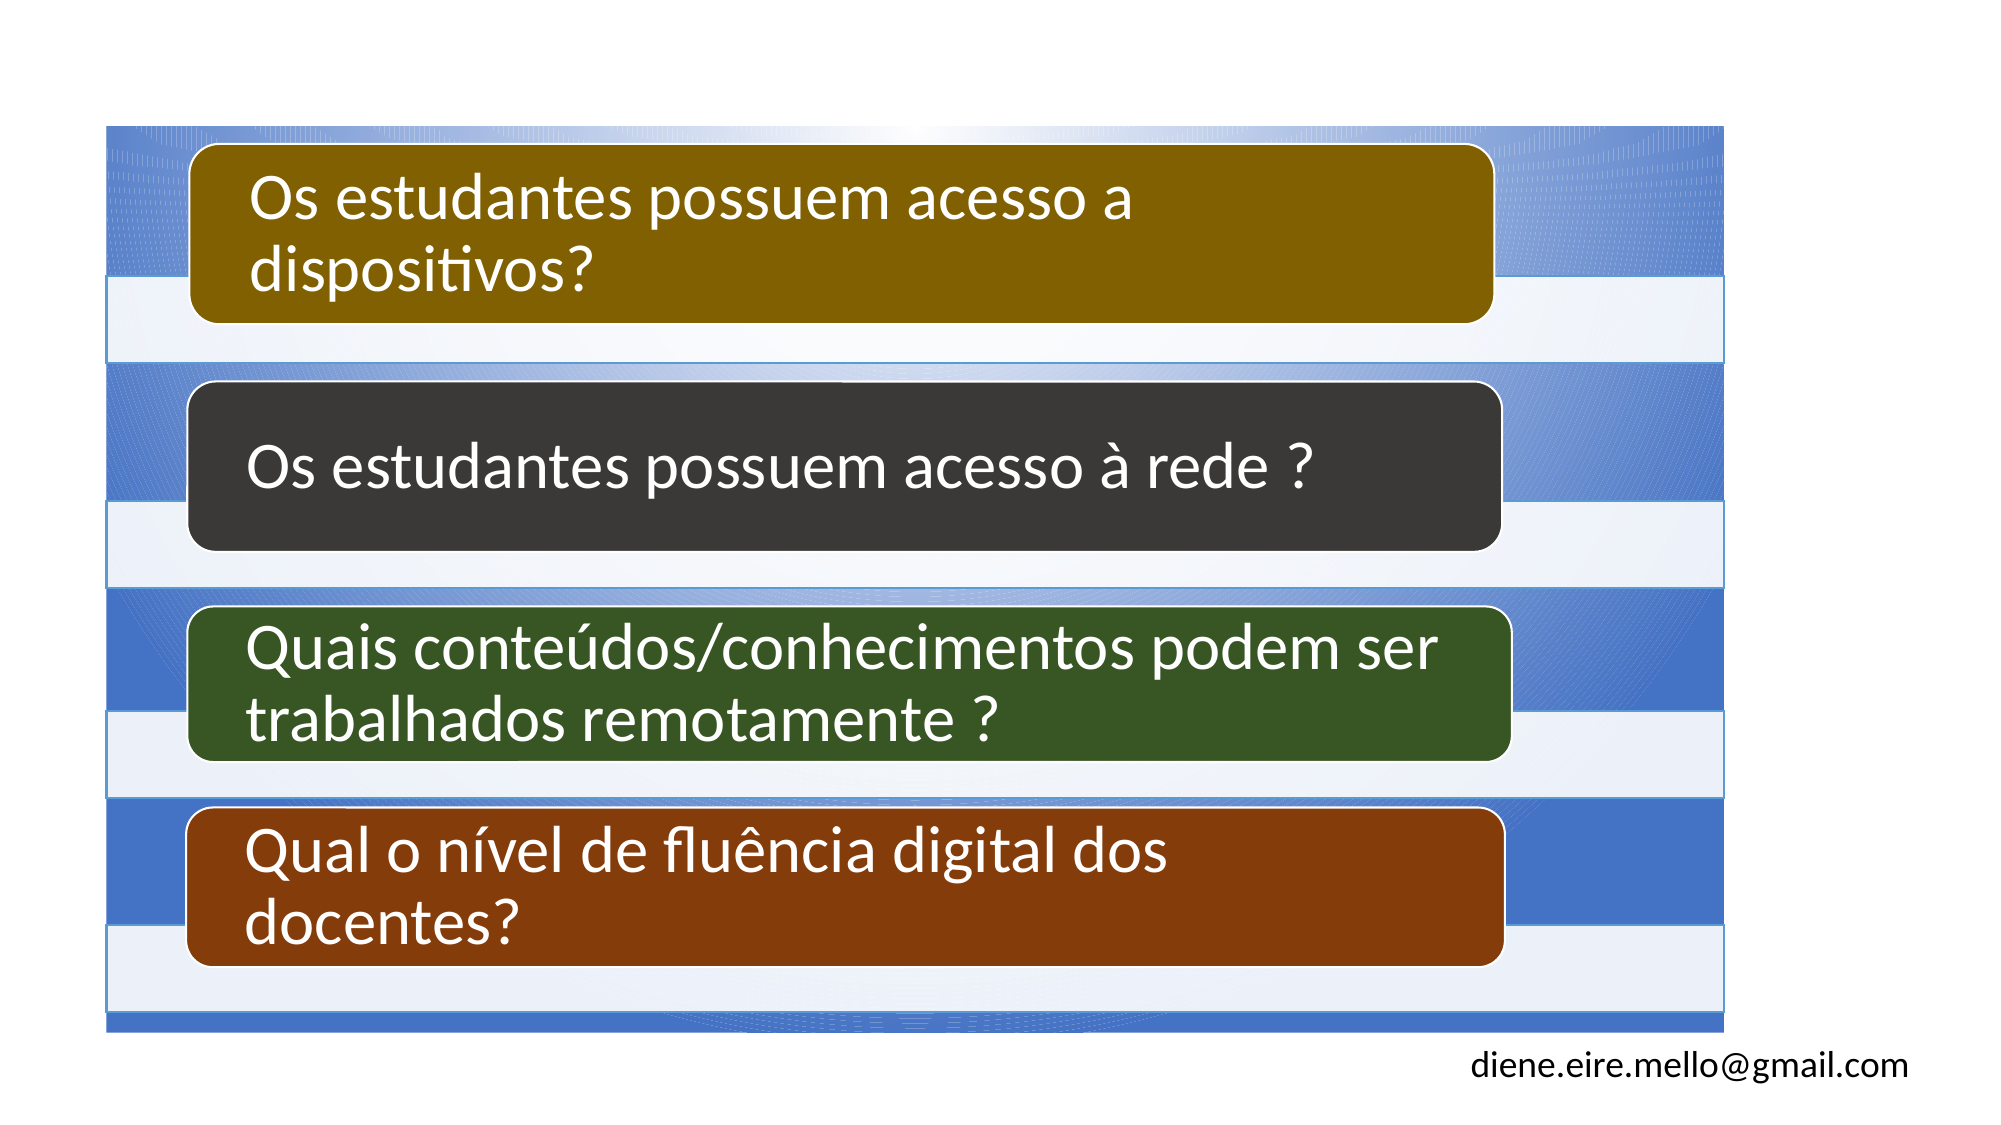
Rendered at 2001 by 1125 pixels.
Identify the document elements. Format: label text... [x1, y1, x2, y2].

text_box diene.eire.mello@gmail.com [1455, 1032, 1926, 1093]
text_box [106, 125, 1724, 1033]
